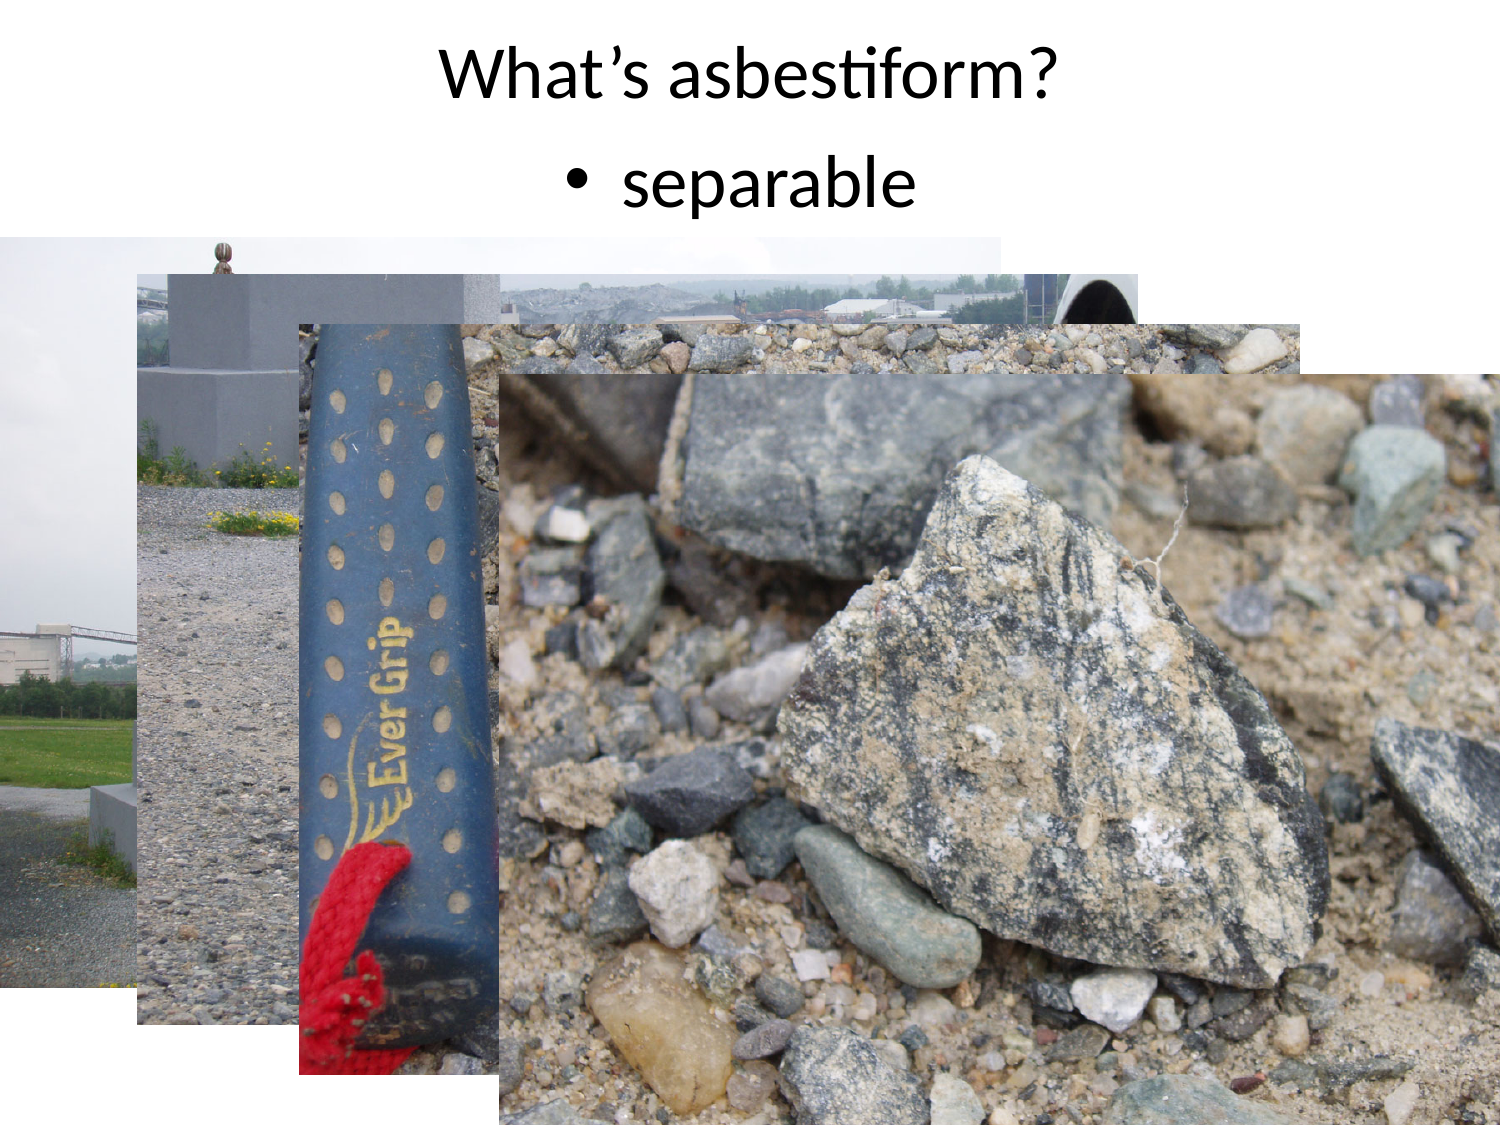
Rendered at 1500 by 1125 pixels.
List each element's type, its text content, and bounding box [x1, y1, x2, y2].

title What’s asbestiform? [112, 0, 1388, 138]
list separable [549, 125, 1000, 236]
picture [0, 237, 1500, 1125]
